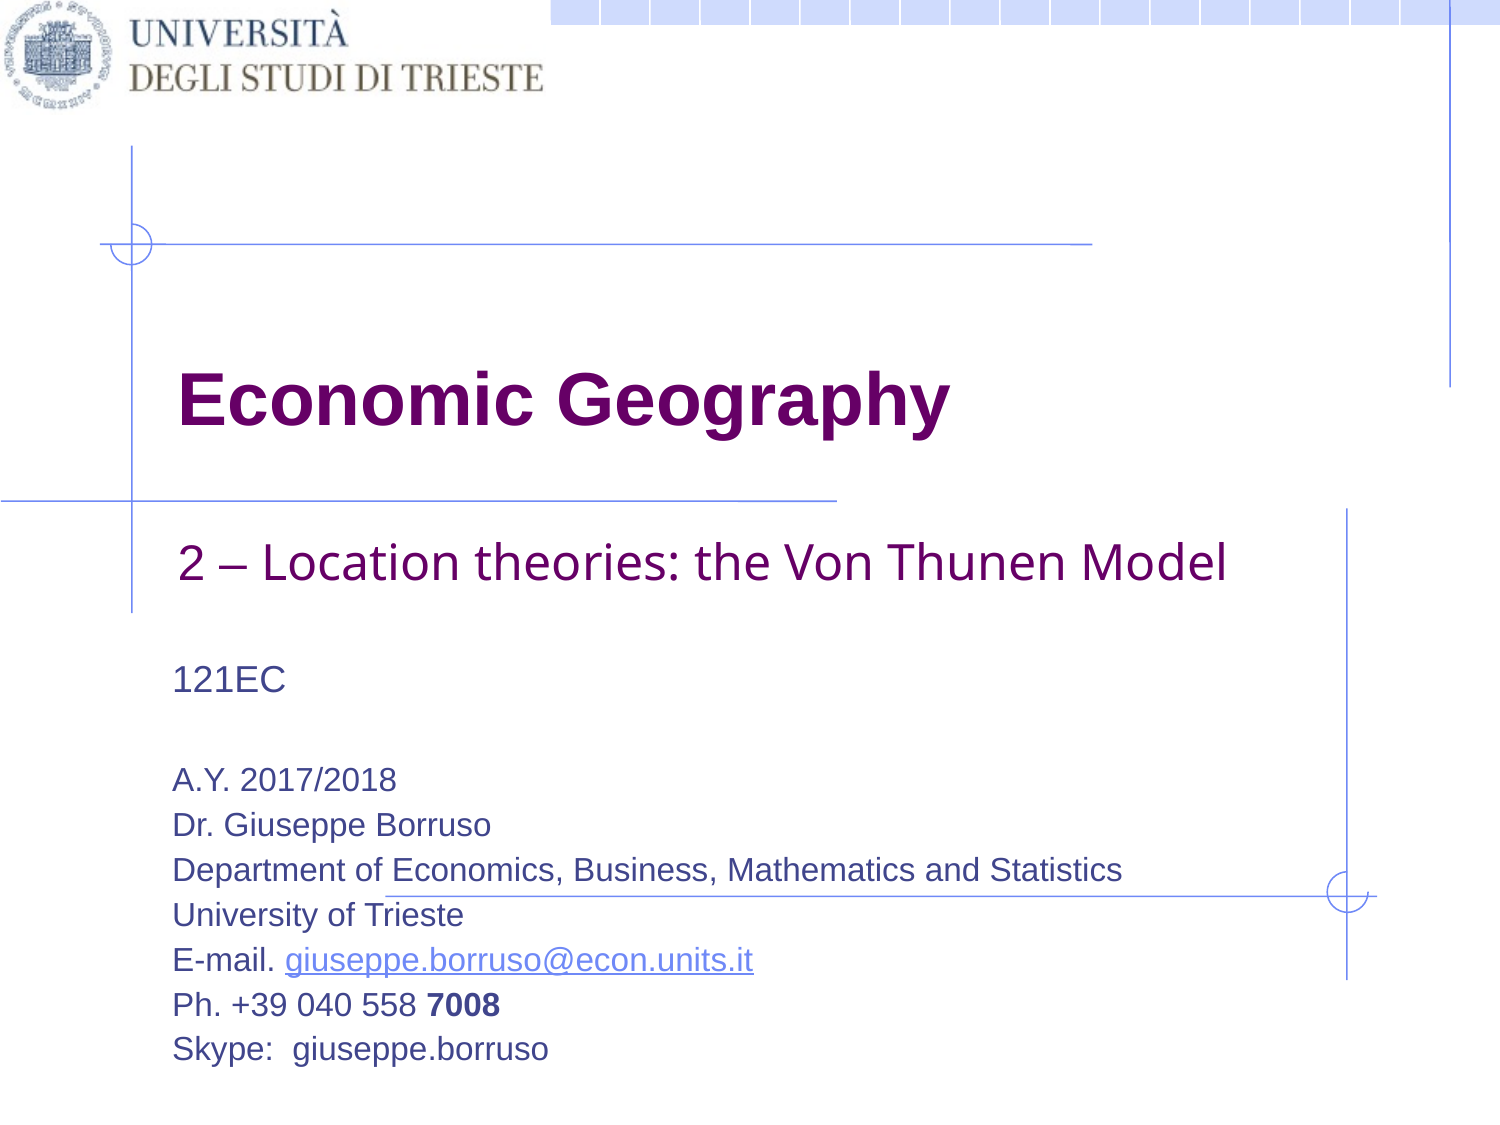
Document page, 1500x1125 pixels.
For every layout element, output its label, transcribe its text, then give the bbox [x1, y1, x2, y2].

picture [0, 0, 546, 115]
subtitle 121EC A.Y. 2017/2018 Dr. Giuseppe Borruso Department of Economics, Business, Mathematics and Statistics University of Trieste E-mail. giuseppe.borruso@econ.units.it Ph. +39 040 558 7008 Skype: giuseppe.borruso [156, 542, 1208, 831]
title Economic Geography 2 – Location theories: the Von Thunen Model [162, 410, 1438, 599]
